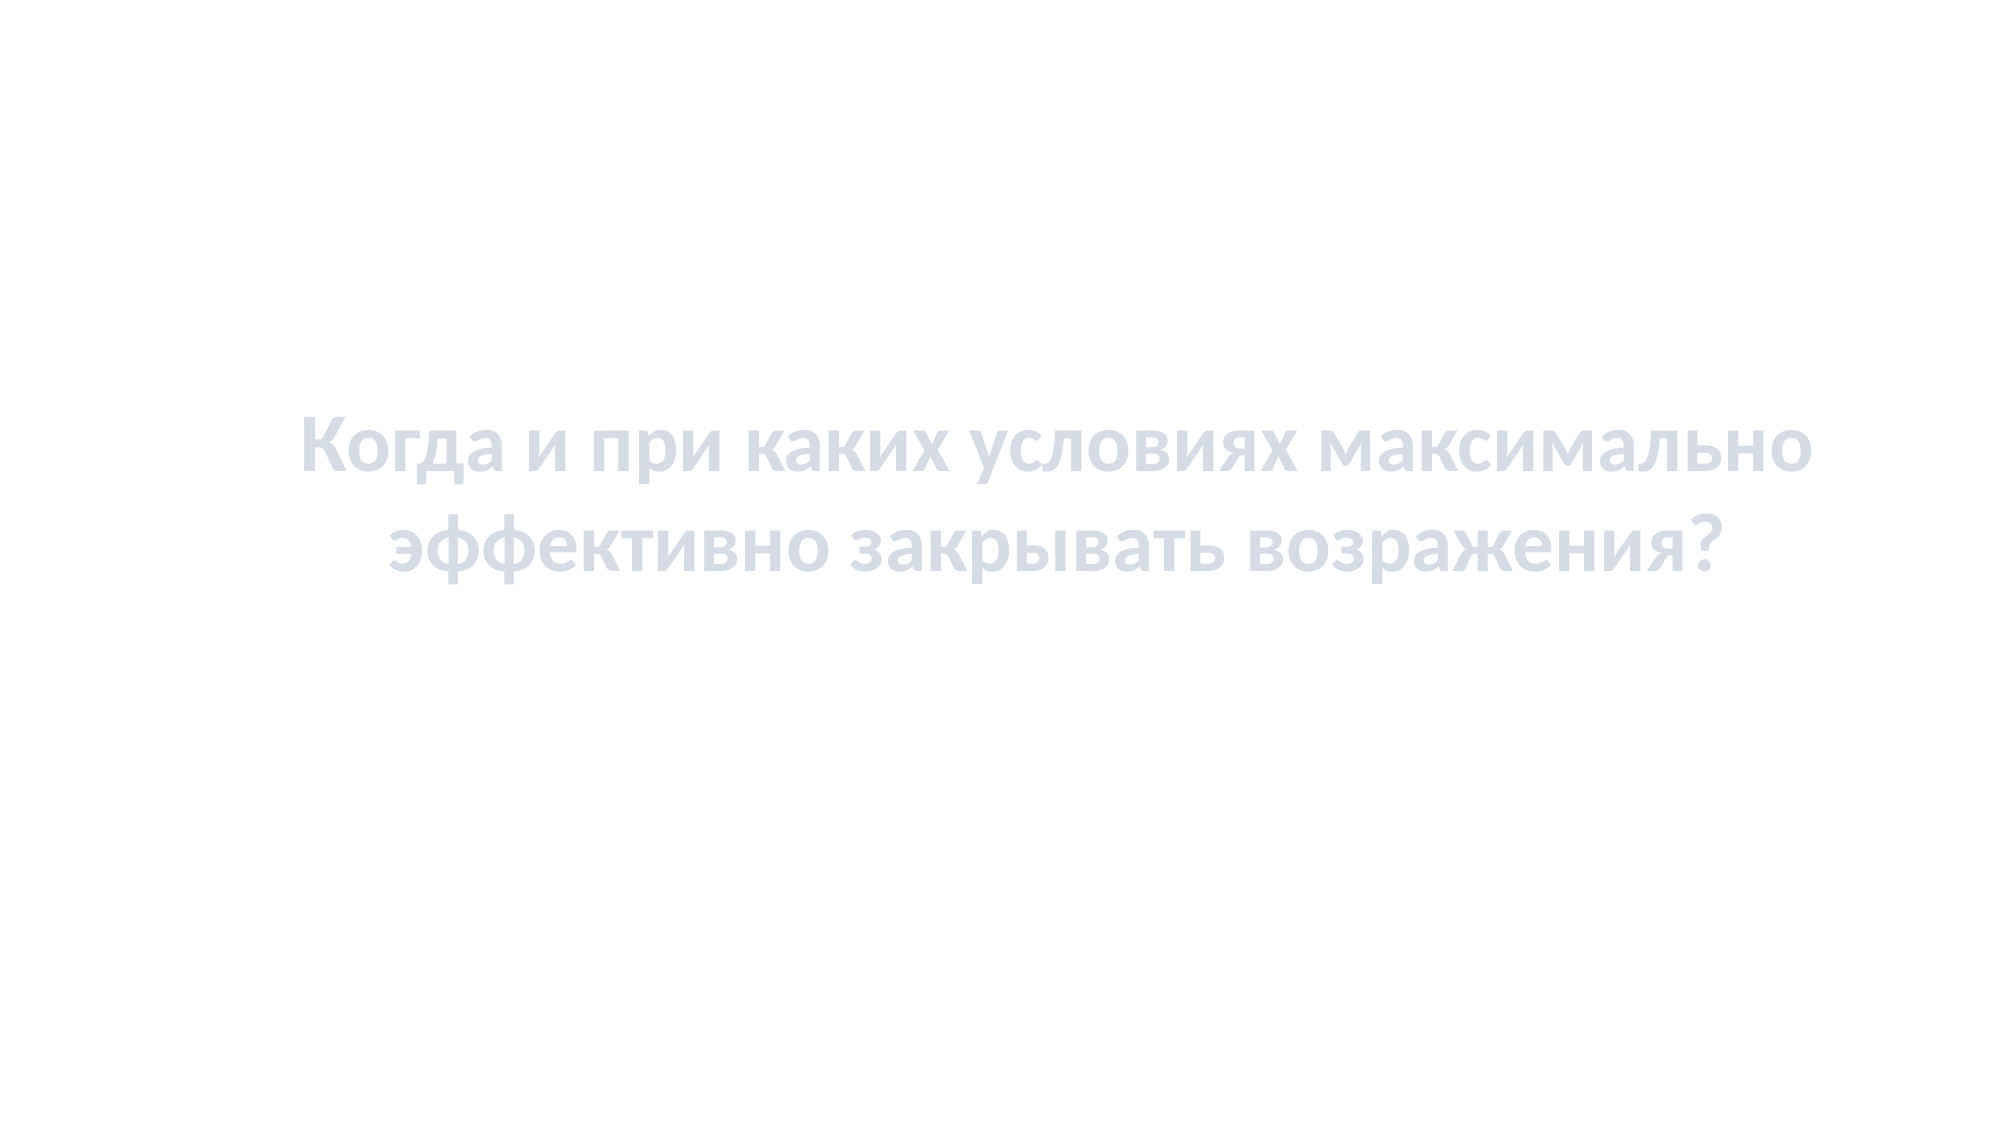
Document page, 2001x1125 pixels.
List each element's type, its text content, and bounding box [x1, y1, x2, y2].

text_box Когда и при каких условиях максимально эффективно закрывать возражения? [171, 380, 1945, 596]
